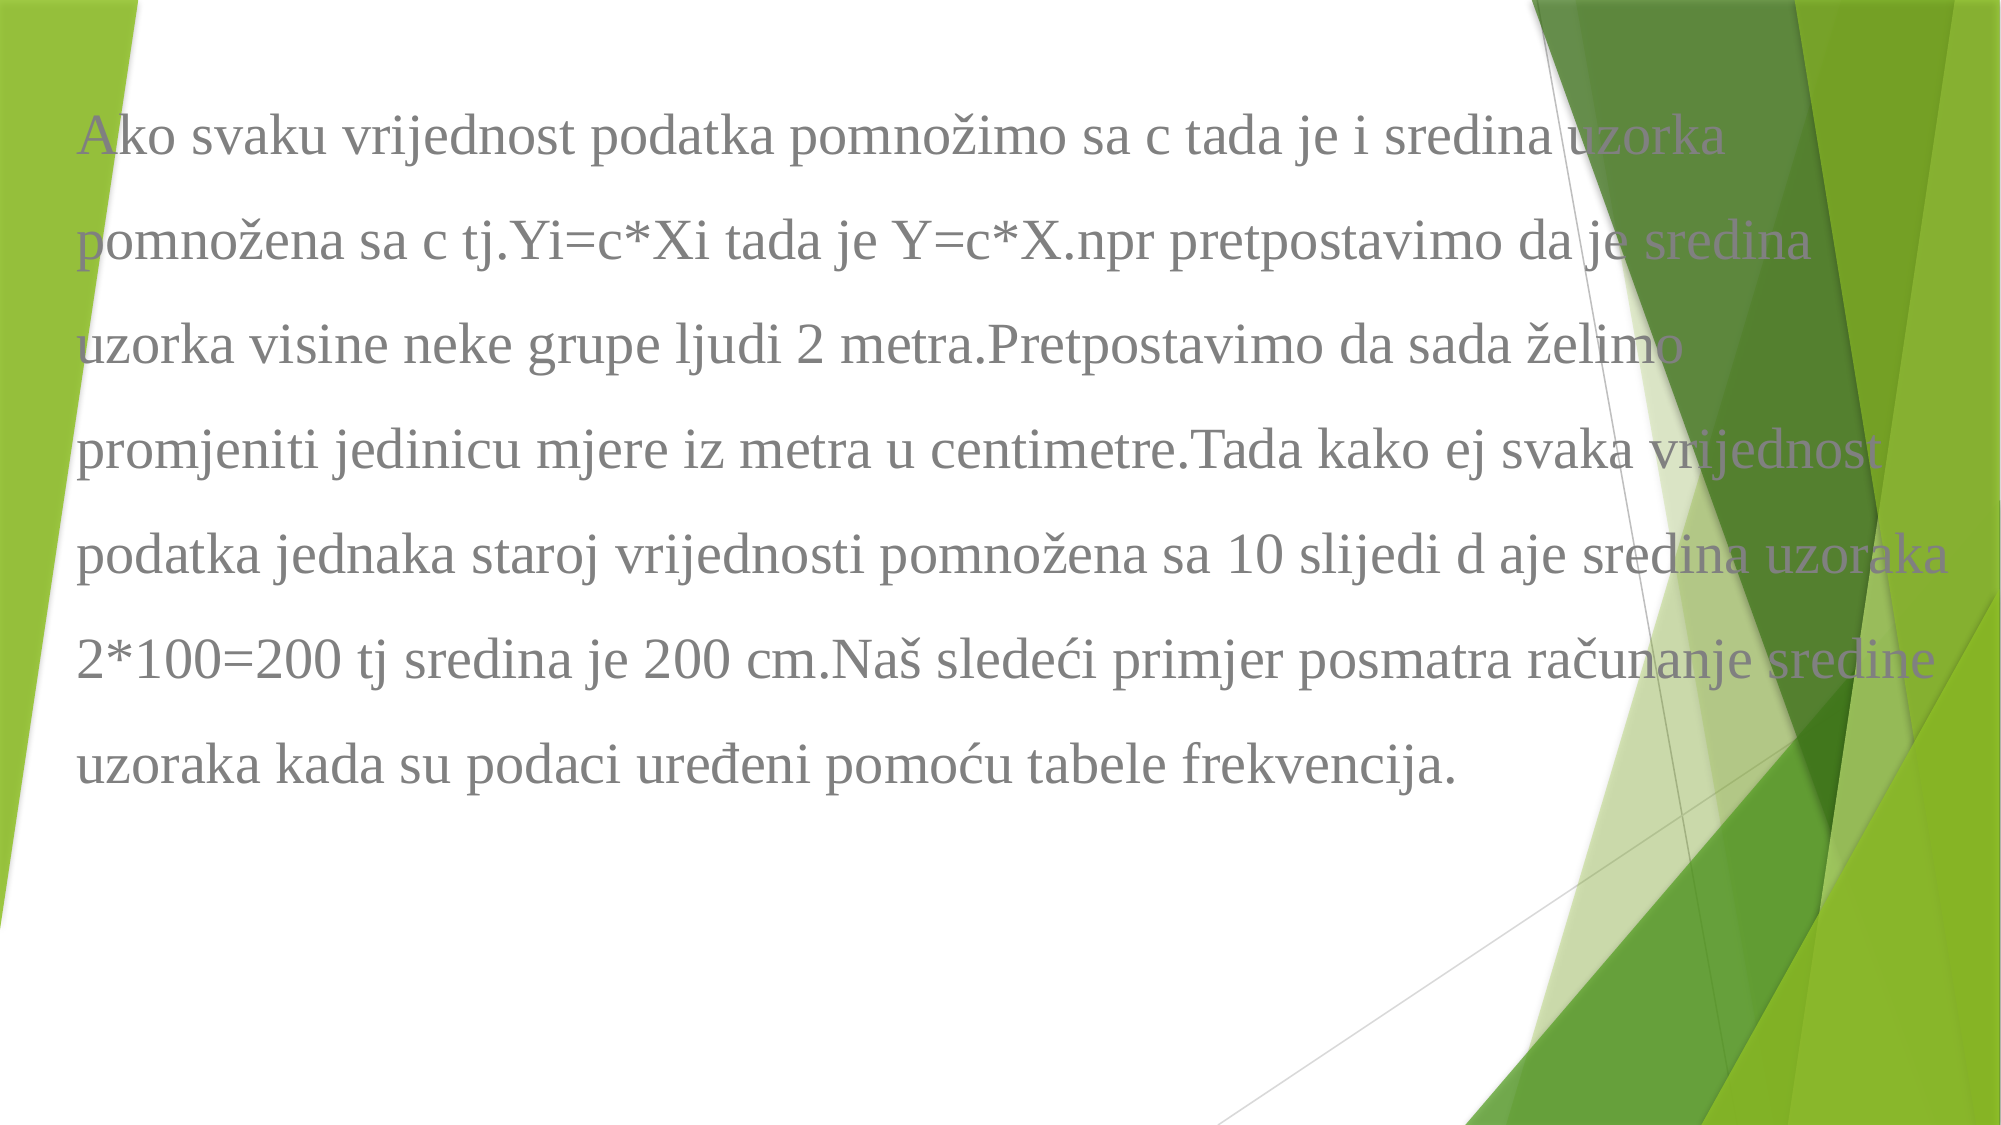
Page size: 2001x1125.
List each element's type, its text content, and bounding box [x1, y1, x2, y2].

subtitle Ako svaku vrijednost podatka pomnožimo sa c tada je i sredina uzorka pomnožena sa c tj.Yi=c*Xi tada je Y=c*X.npr pretpostavimo da je sredina uzorka visine neke grupe ljudi 2 metra.Pretpostavimo da sada želimo promjeniti jedinicu mjere iz metra u centimetre.Tada kako ej svaka vrijednost podatka jednaka staroj vrijednosti pomnožena sa 10 slijedi d aje sredina uzoraka 2*100=200 tj sredina je 200 cm.Naš sledeći primjer posmatra računanje sredine uzoraka kada su podaci uređeni pomoću tabele frekvencija. [61, 53, 1974, 1093]
